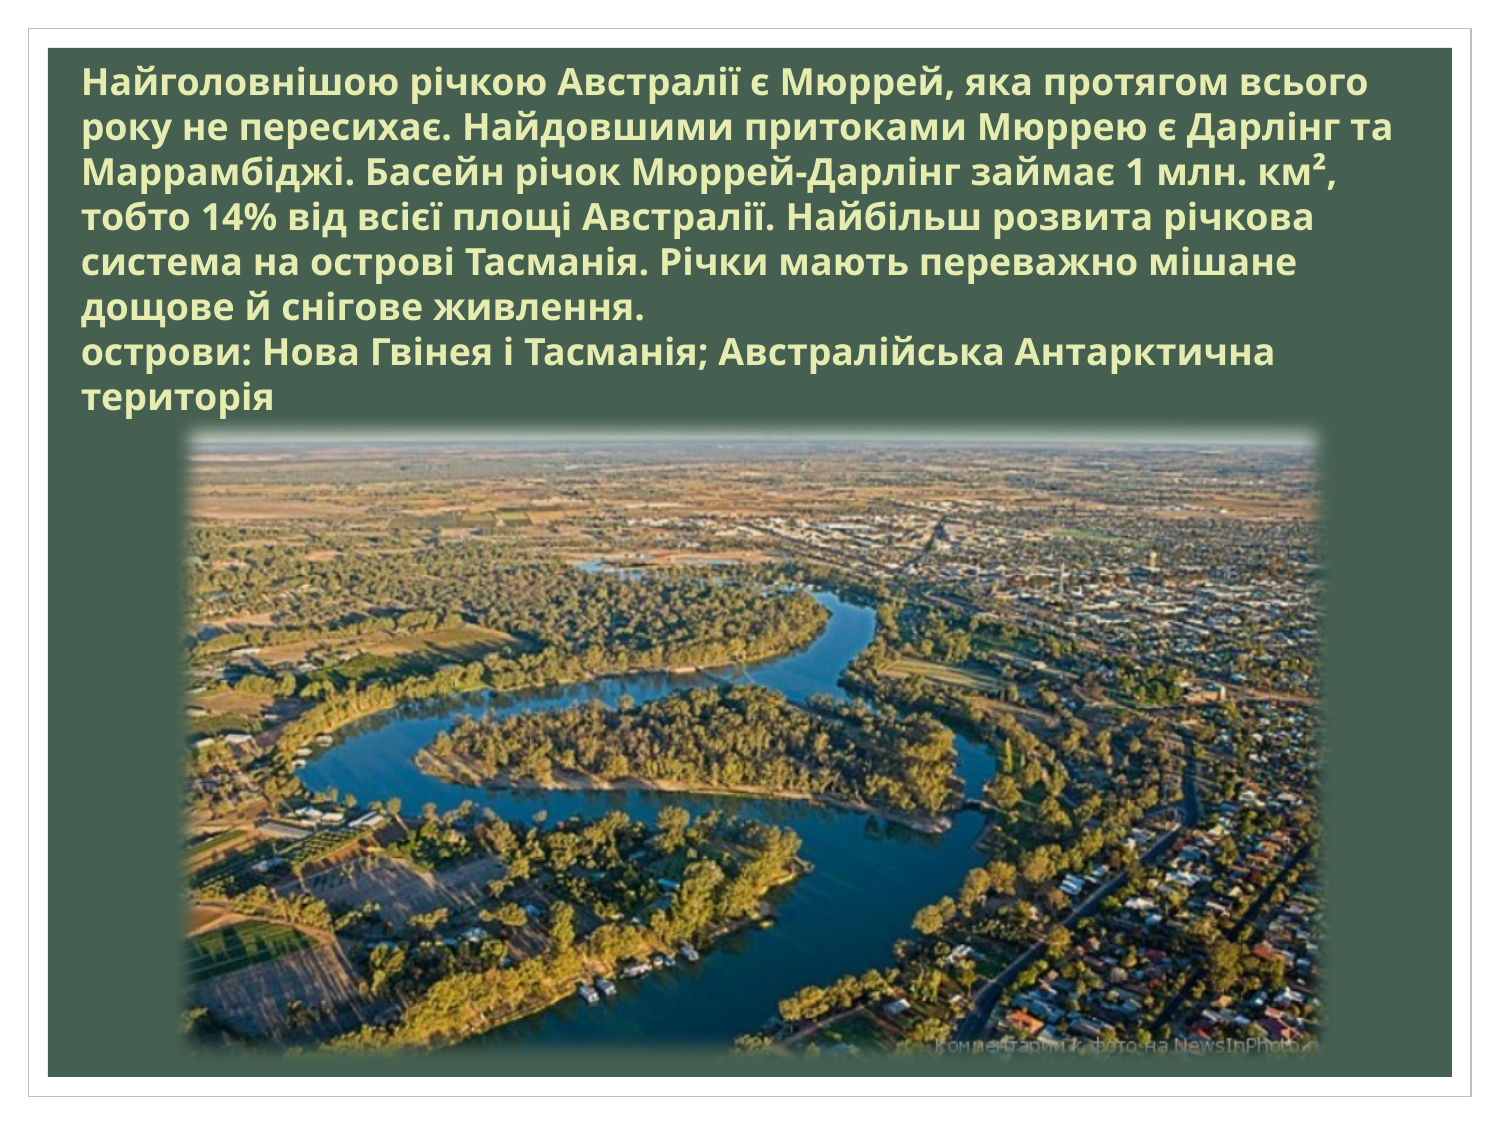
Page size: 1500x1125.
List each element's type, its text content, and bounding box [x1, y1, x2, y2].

picture [172, 414, 1336, 1065]
text_box Найголовнішою річкою Австралії є Мюррей, яка протягом всього року не пересихає. Найдовшими притоками Мюррею є Дарлінг та Маррамбіджі. Басейн річок Мюррей-Дарлінг займає 1 млн. км², тобто 14% від всієї площі Австралії. Найбільш розвита річкова система на острові Тасманія. Річки мають переважно мішане дощове й снігове живлення. острови: Нова Гвінея і Тасманія; Австралійська Антарктична територія [66, 51, 1443, 426]
